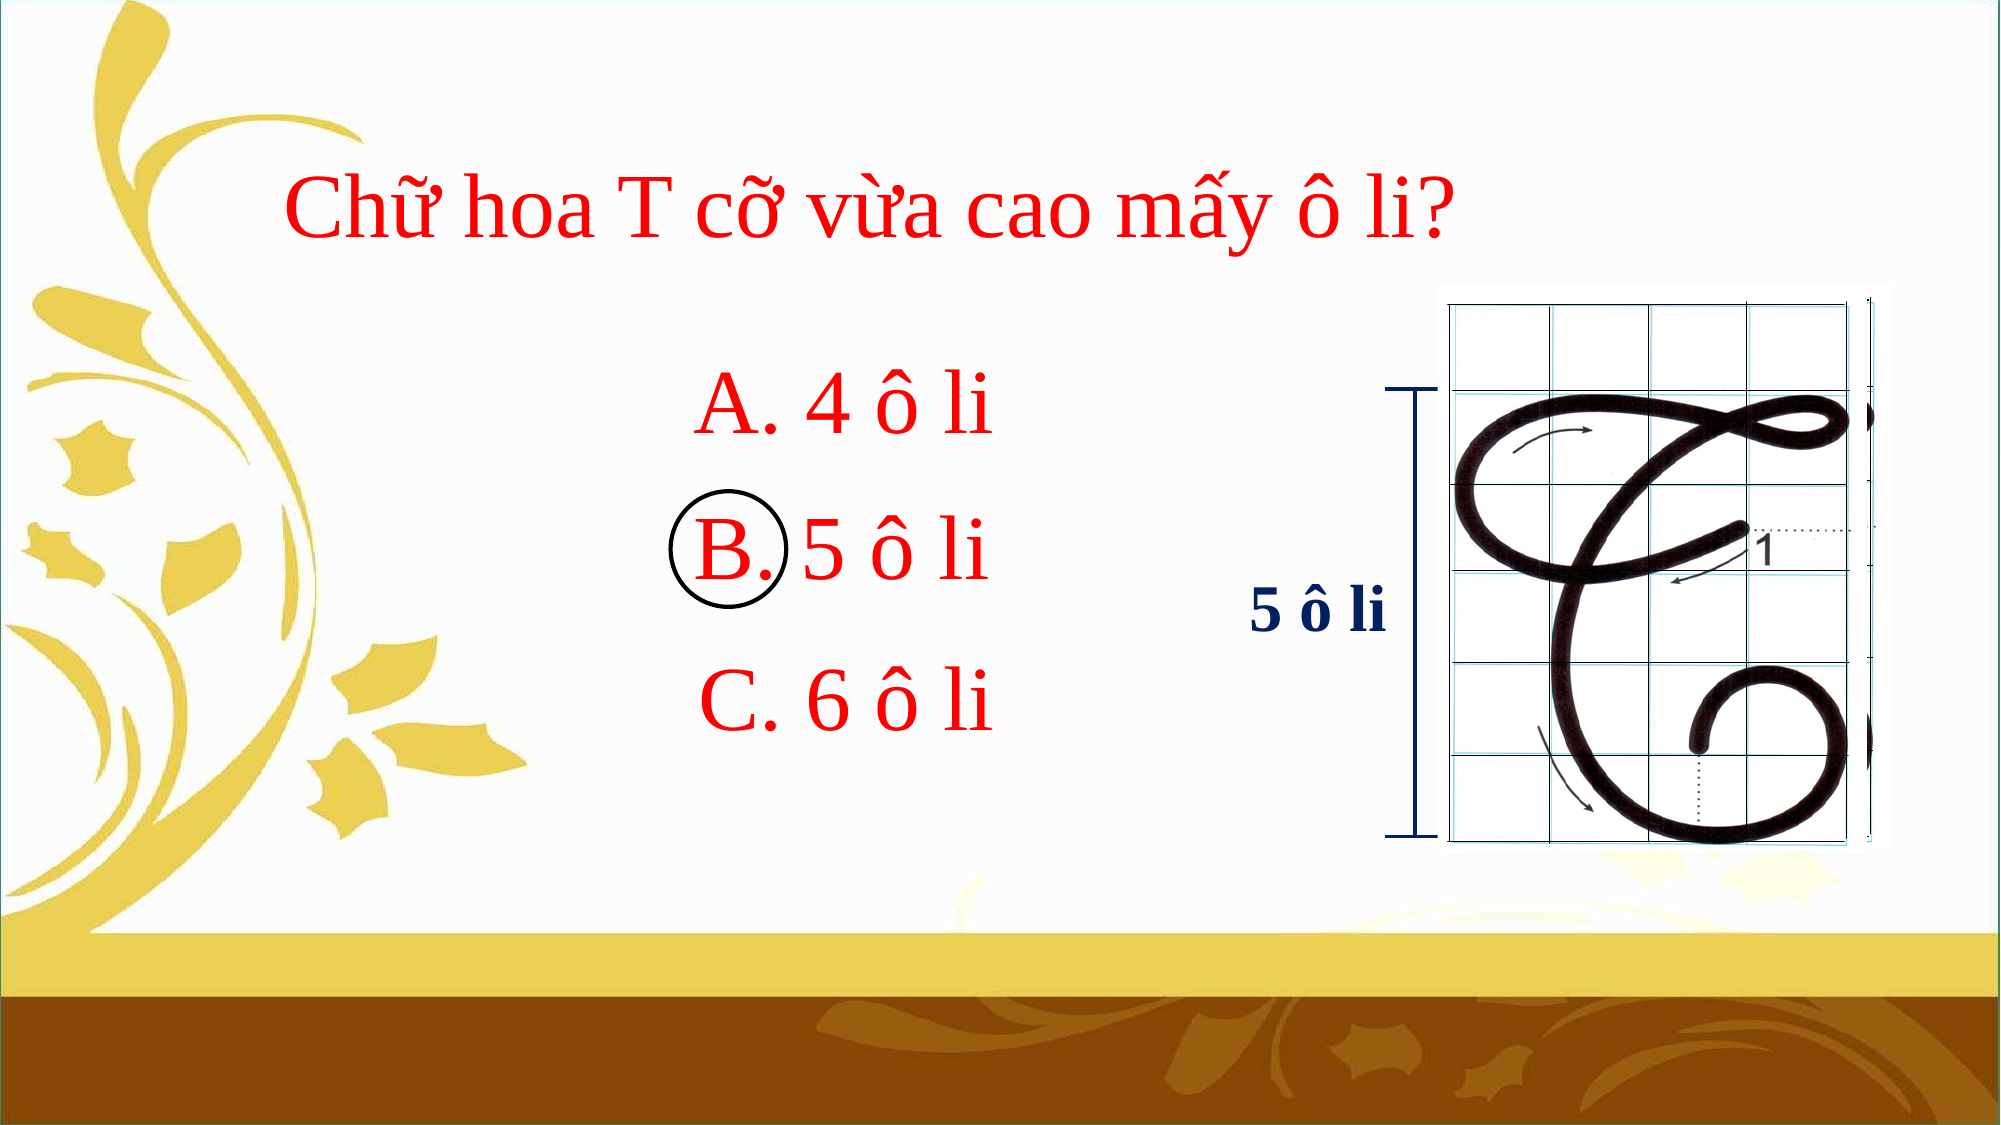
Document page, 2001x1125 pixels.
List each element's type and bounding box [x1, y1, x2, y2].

picture [0, 0, 2001, 1125]
text_box [1385, 388, 1432, 837]
